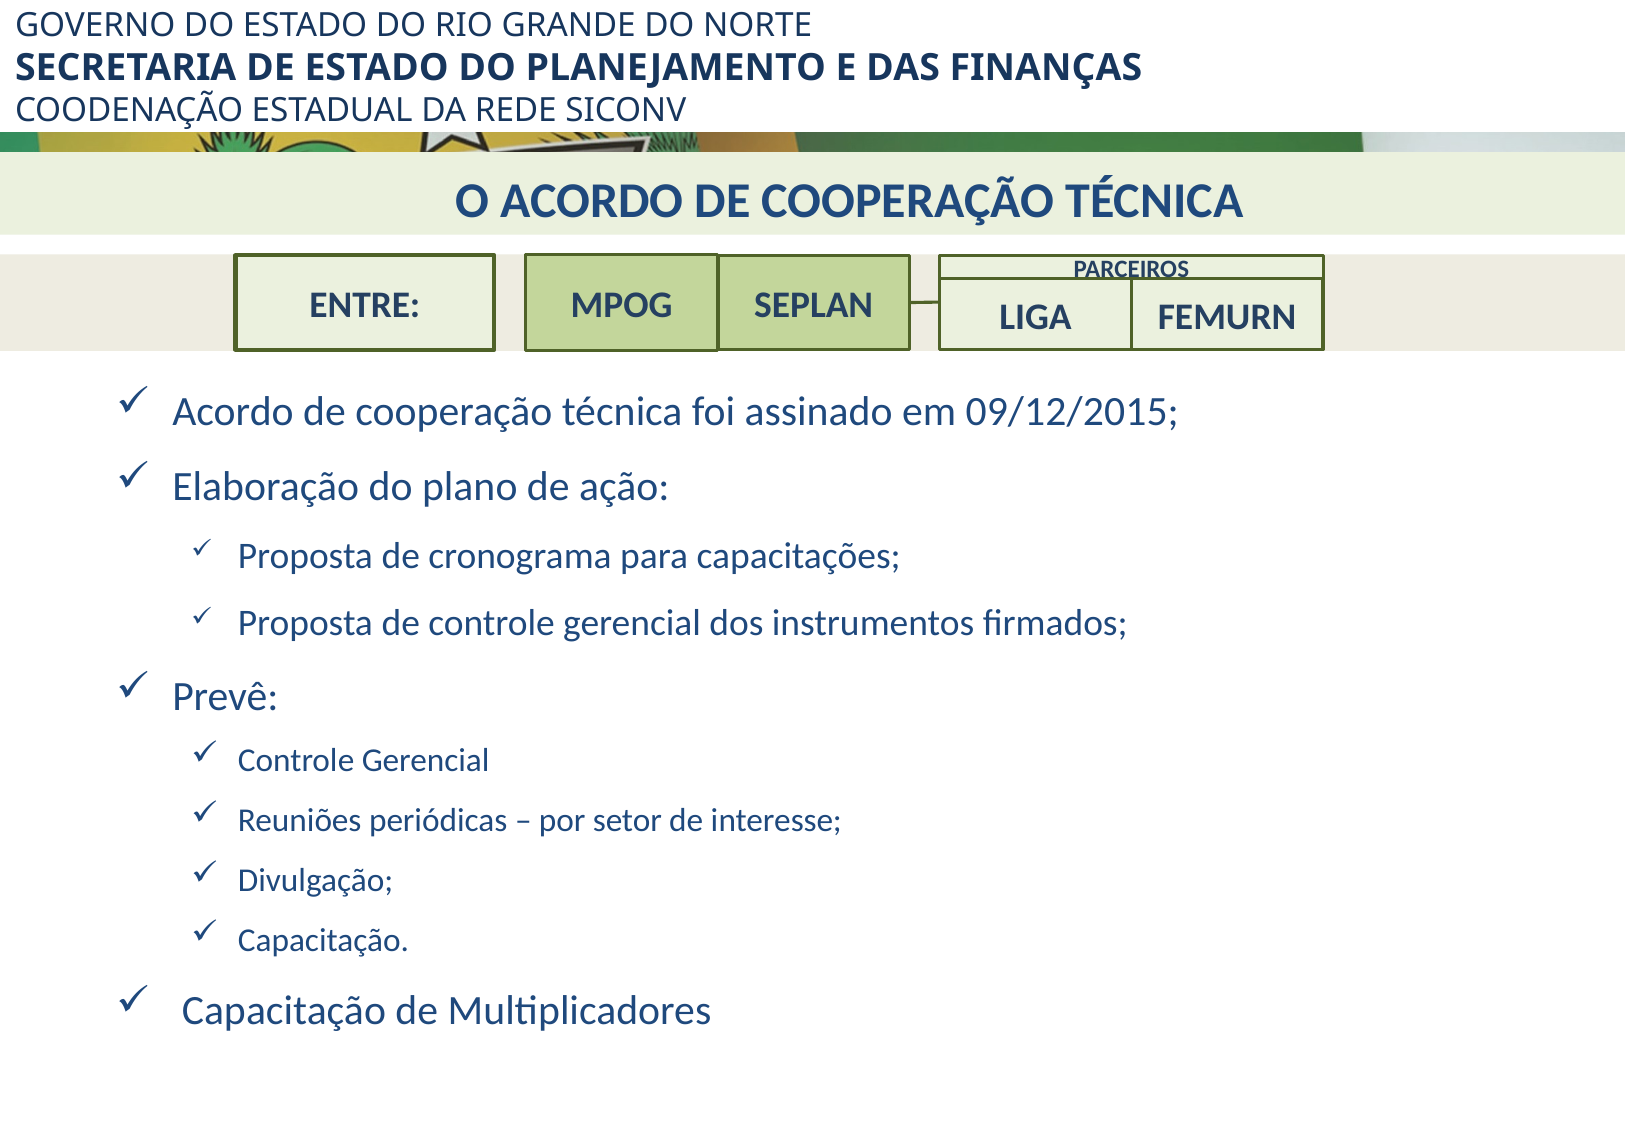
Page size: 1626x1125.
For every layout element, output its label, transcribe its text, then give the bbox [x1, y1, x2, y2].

list Acordo de cooperação técnica foi assinado em 09/12/2015; Elaboração do plano de ação: Proposta de cronograma para capacitações; Proposta de controle gerencial dos instrumentos firmados; Prevê: Controle Gerencial Reuniões periódicas – por setor de interesse; Divulgação; Capacitação. Capacitação de Multiplicadores [101, 350, 1427, 1106]
text_box MPOG [525, 254, 718, 351]
text_box ENTRE: [233, 253, 496, 352]
text_box GOVERNO DO ESTADO DO RIO GRANDE DO NORTE SECRETARIA DE ESTADO DO PLANEJAMENTO E DAS FINANÇAS COODENAÇÃO ESTADUAL DA REDE SICONV [0, 0, 1299, 127]
text_box PARCEIROS [939, 255, 1324, 279]
text_box FEMURN [1131, 279, 1324, 350]
text_box [0, 252, 1625, 353]
picture [0, 132, 1625, 152]
text_box LIGA [939, 279, 1131, 350]
text_box SEPLAN [718, 255, 910, 350]
text_box O ACORDO DE COOPERAÇÃO TÉCNICA [0, 161, 1625, 235]
